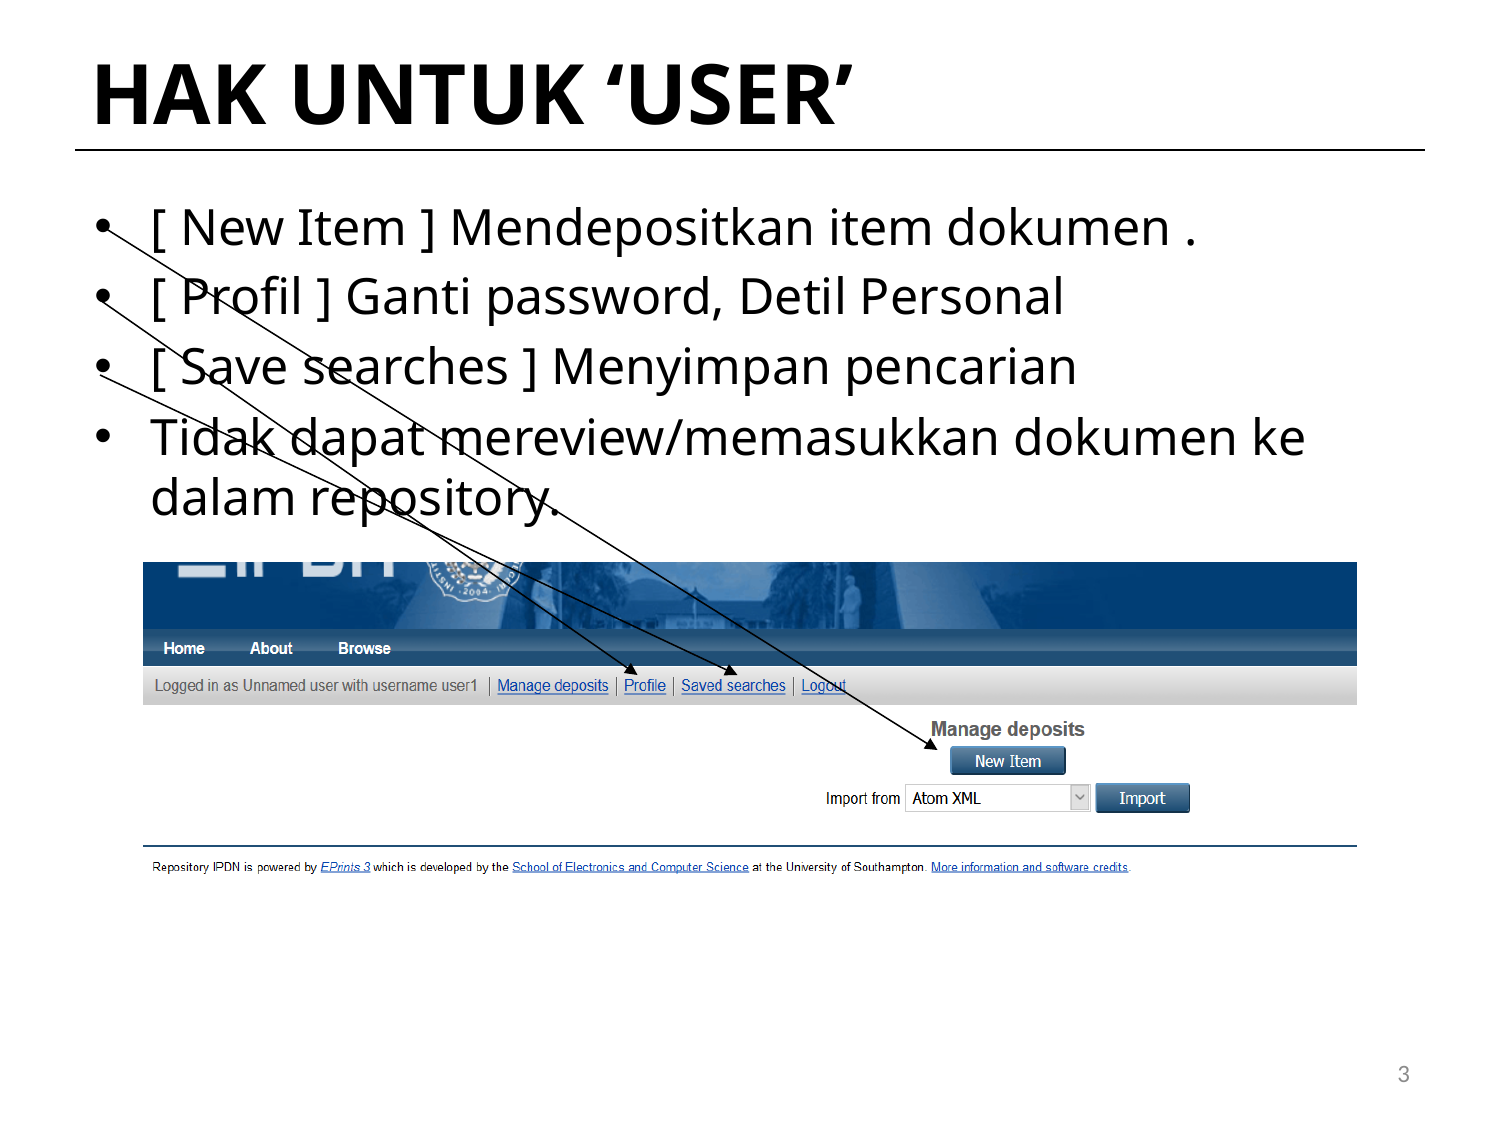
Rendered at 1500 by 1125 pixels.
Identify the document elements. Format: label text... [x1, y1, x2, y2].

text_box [99, 374, 738, 676]
title Hak untuk ‘User’ [75, 45, 1425, 138]
picture [142, 562, 1357, 1026]
list [ New Item ] Mendepositkan item dokumen . [ Profil ] Ganti password, Detil Personal [ Save searches ] Menyimpan pencarian Tidak dapat mereview/memasukkan dokumen ke dalam repository. [79, 187, 1430, 1005]
slide_number 3 [1074, 1042, 1425, 1103]
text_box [99, 299, 638, 374]
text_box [99, 224, 938, 751]
